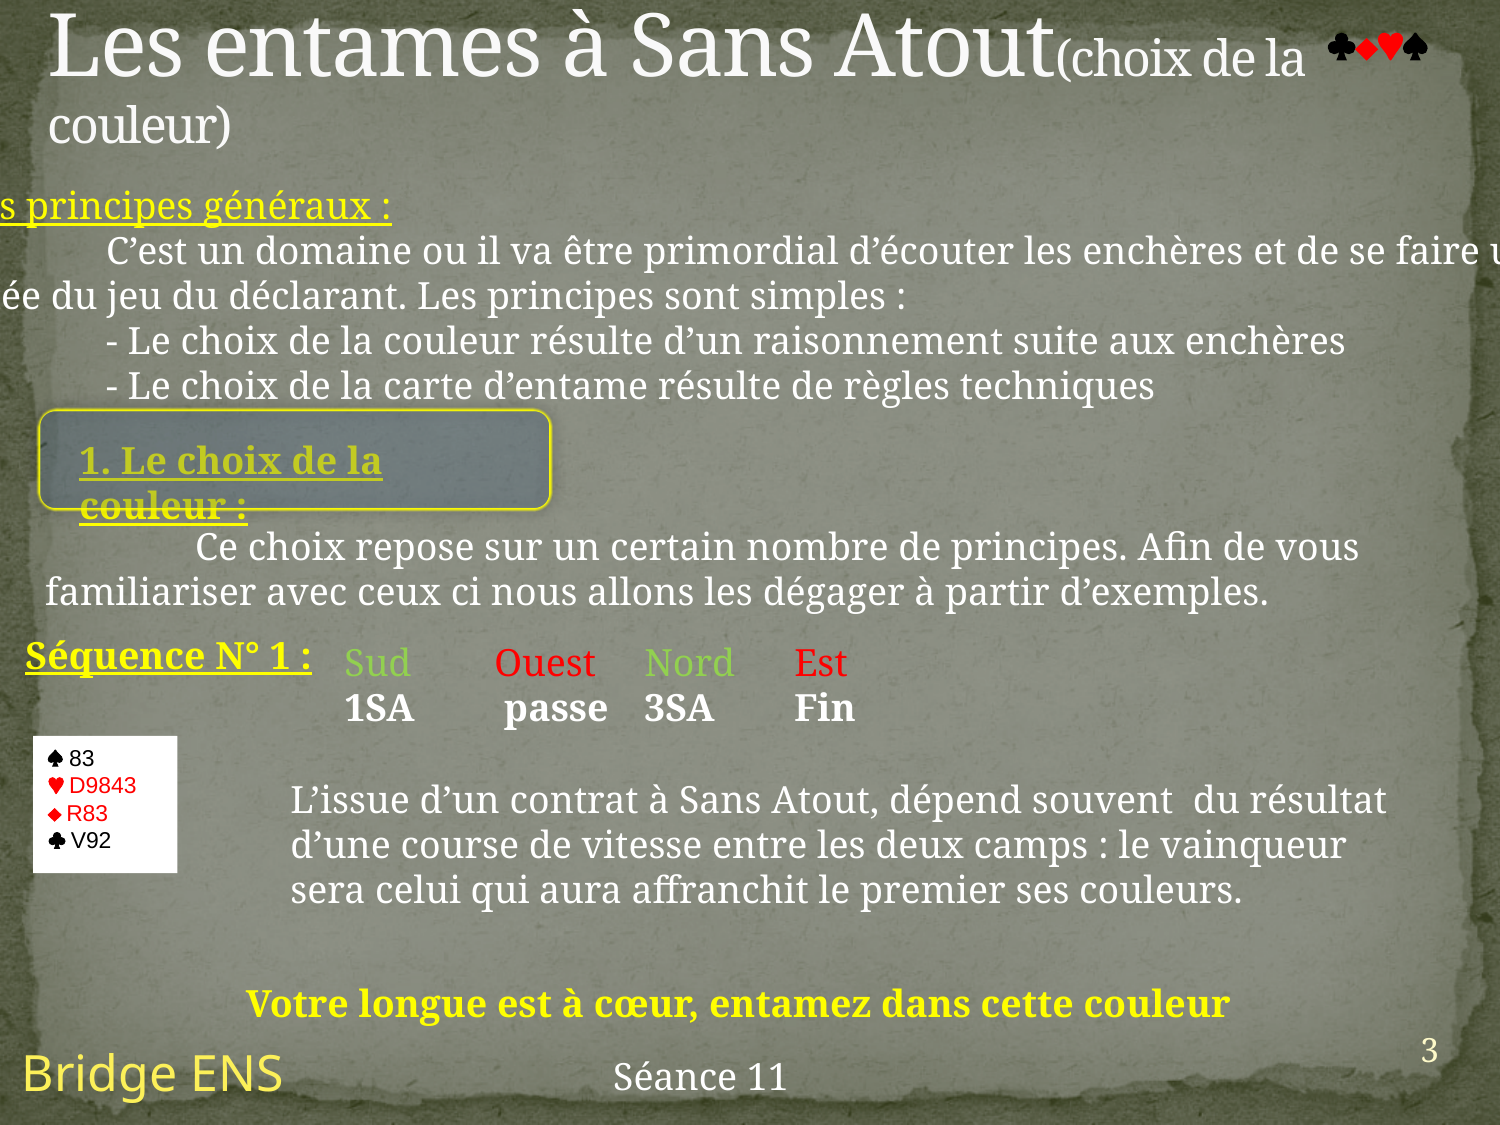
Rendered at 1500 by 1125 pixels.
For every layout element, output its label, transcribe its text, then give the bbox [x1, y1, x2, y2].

text_box Séquence N° 1 : [10, 624, 327, 685]
text_box L’issue d’un contrat à Sans Atout, dépend souvent du résultat d’une course de vitesse entre les deux camps : le vainqueur sera celui qui aura affranchit le premier ses couleurs. [275, 768, 1415, 918]
text_box Votre longue est à cœur, entamez dans cette couleur [231, 972, 1247, 1033]
text_box Ce choix repose sur un certain nombre de principes. Afin de vous familiariser avec ceux ci nous allons les dégager à partir d’exemples. [30, 516, 1447, 621]
title Les entames à Sans Atout(choix de la couleur) [33, 0, 1480, 162]
slide_number 3 [1379, 1014, 1480, 1089]
text_box Les principes généraux : C’est un domaine ou il va être primordial d’écouter les enchères et de se faire une idée du jeu du déclarant. Les principes sont simples : - Le choix de la couleur résulte d’un raisonnement suite aux enchères - Le choix de la carte d’entame résulte de règles techniques [0, 175, 1500, 415]
text_box Séance 11 [598, 1045, 804, 1106]
text_box Bridge ENS [6, 1034, 299, 1109]
text_box  83  D9843  R83  V92 [33, 735, 178, 874]
text_box Sud Ouest Nord Est 1SA passe 3SA Fin [329, 632, 924, 737]
text_box [41, 412, 549, 508]
